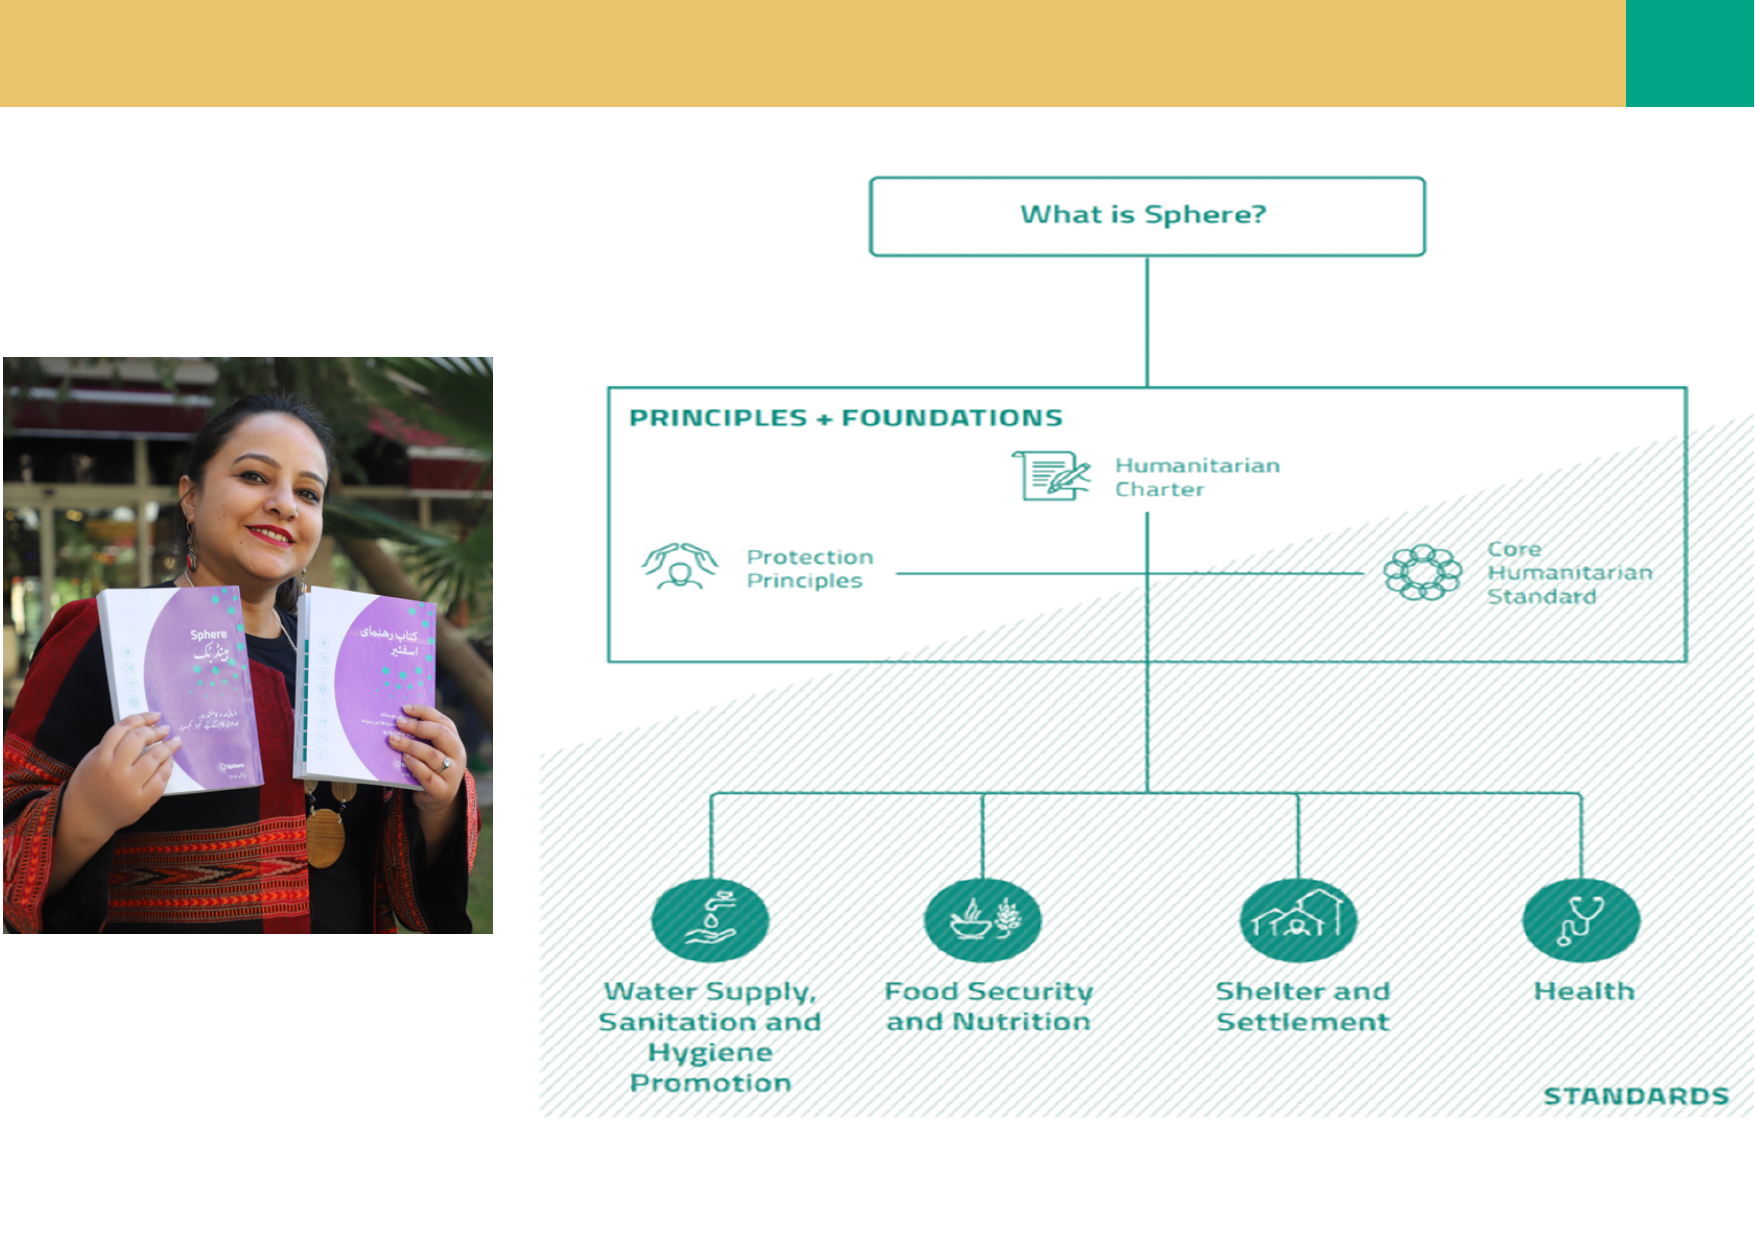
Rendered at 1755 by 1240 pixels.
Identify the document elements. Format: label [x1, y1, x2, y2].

picture [514, 150, 1755, 1141]
picture [3, 357, 493, 934]
text_box [0, 0, 1755, 108]
